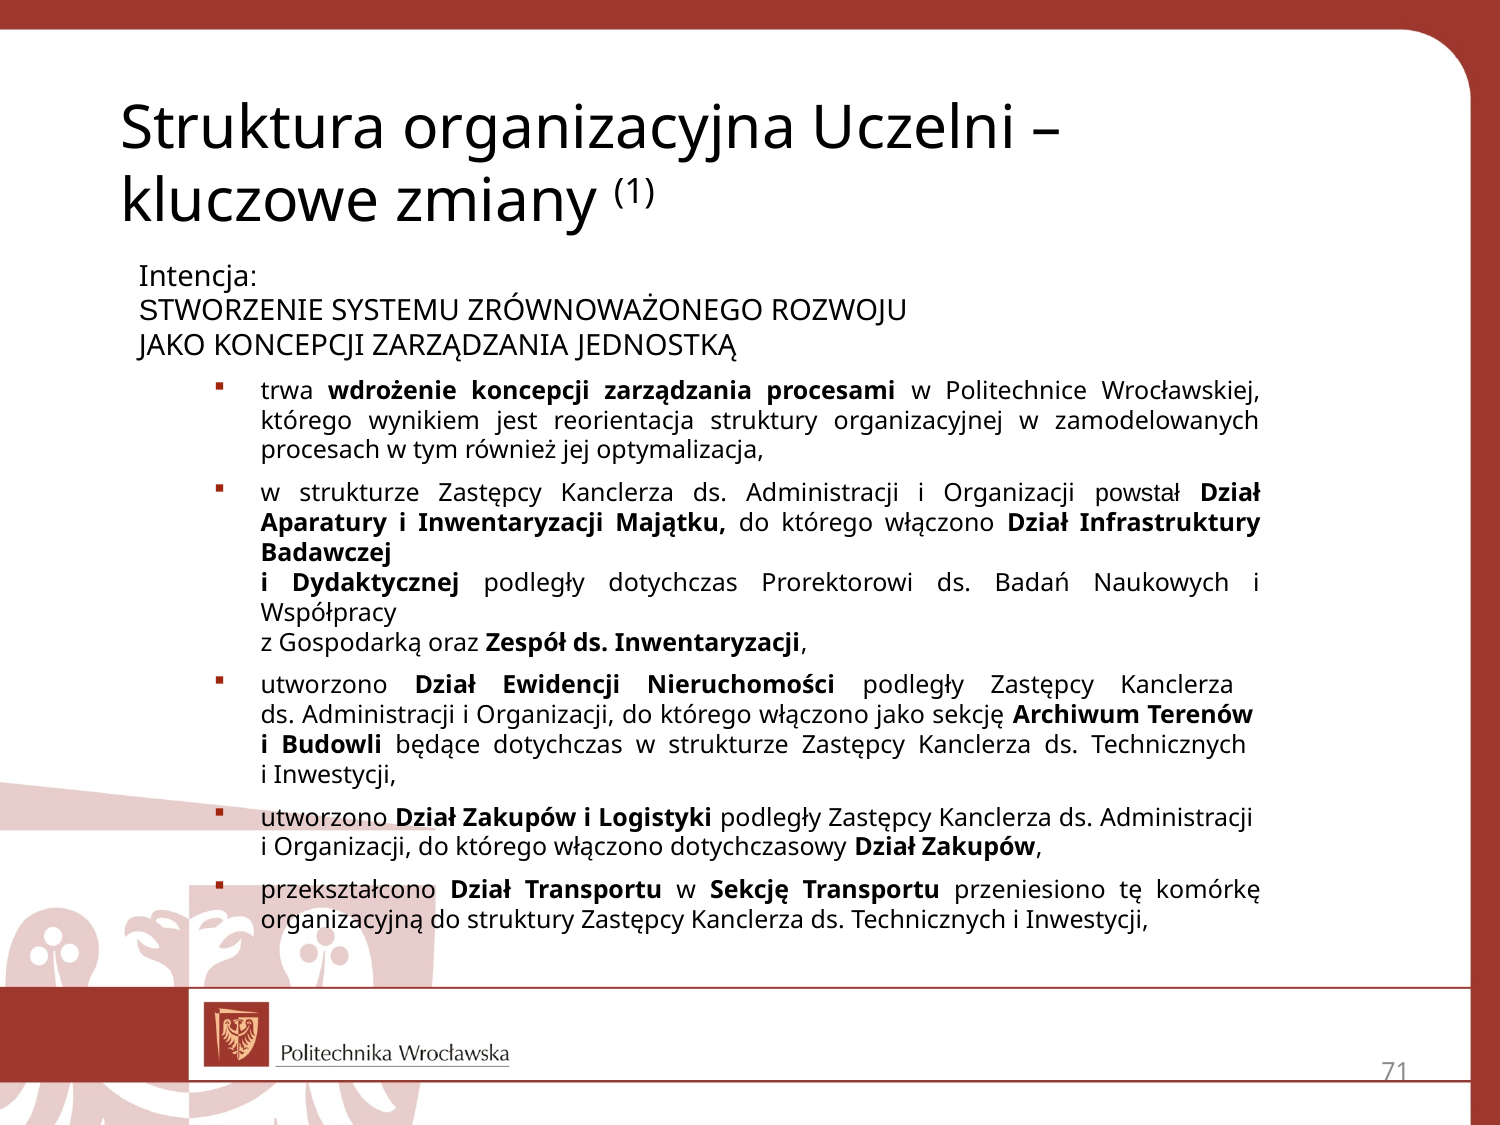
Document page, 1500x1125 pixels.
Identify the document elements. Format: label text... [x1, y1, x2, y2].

slide_number 71 [1074, 1042, 1425, 1103]
title Struktura organizacyjna Uczelni – kluczowe zmiany (1) [104, 101, 1342, 221]
picture [0, 0, 1500, 1125]
text_box Intencja: STWORZENIE SYSTEMU ZRÓWNOWAŻONEGO ROZWOJU JAKO KONCEPCJI ZARZĄDZANIA JEDNOSTKĄ trwa wdrożenie koncepcji zarządzania procesami w Politechnice Wrocławskiej, którego wynikiem jest reorientacja struktury organizacyjnej w zamodelowanych procesach w tym również jej optymalizacja, w strukturze Zastępcy Kanclerza ds. Administracji i Organizacji powstał Dział Aparatury i Inwentaryzacji Majątku, do którego włączono Dział Infrastruktury Badawczej i Dydaktycznej podległy dotychczas Prorektorowi ds. Badań Naukowych i Współpracy z Gospodarką oraz Zespół ds. Inwentaryzacji, utworzono Dział Ewidencji Nieruchomości podległy Zastępcy Kanclerza ds. Administracji i Organizacji, do którego włączono jako sekcję Archiwum Terenów i Budowli będące dotychczas w strukturze Zastępcy Kanclerza ds. Technicznych i Inwestycji, utworzono Dział Zakupów i Logistyki podległy Zastępcy Kanclerza ds. Administracji i Organizacji, do którego włączono dotychczasowy Dział Zakupów, przekształcono Dział Transportu w Sekcję Transportu przeniesiono tę komórkę organizacyjną do struktury Zastępcy Kanclerza ds. Technicznych i Inwestycji, [123, 249, 1276, 984]
